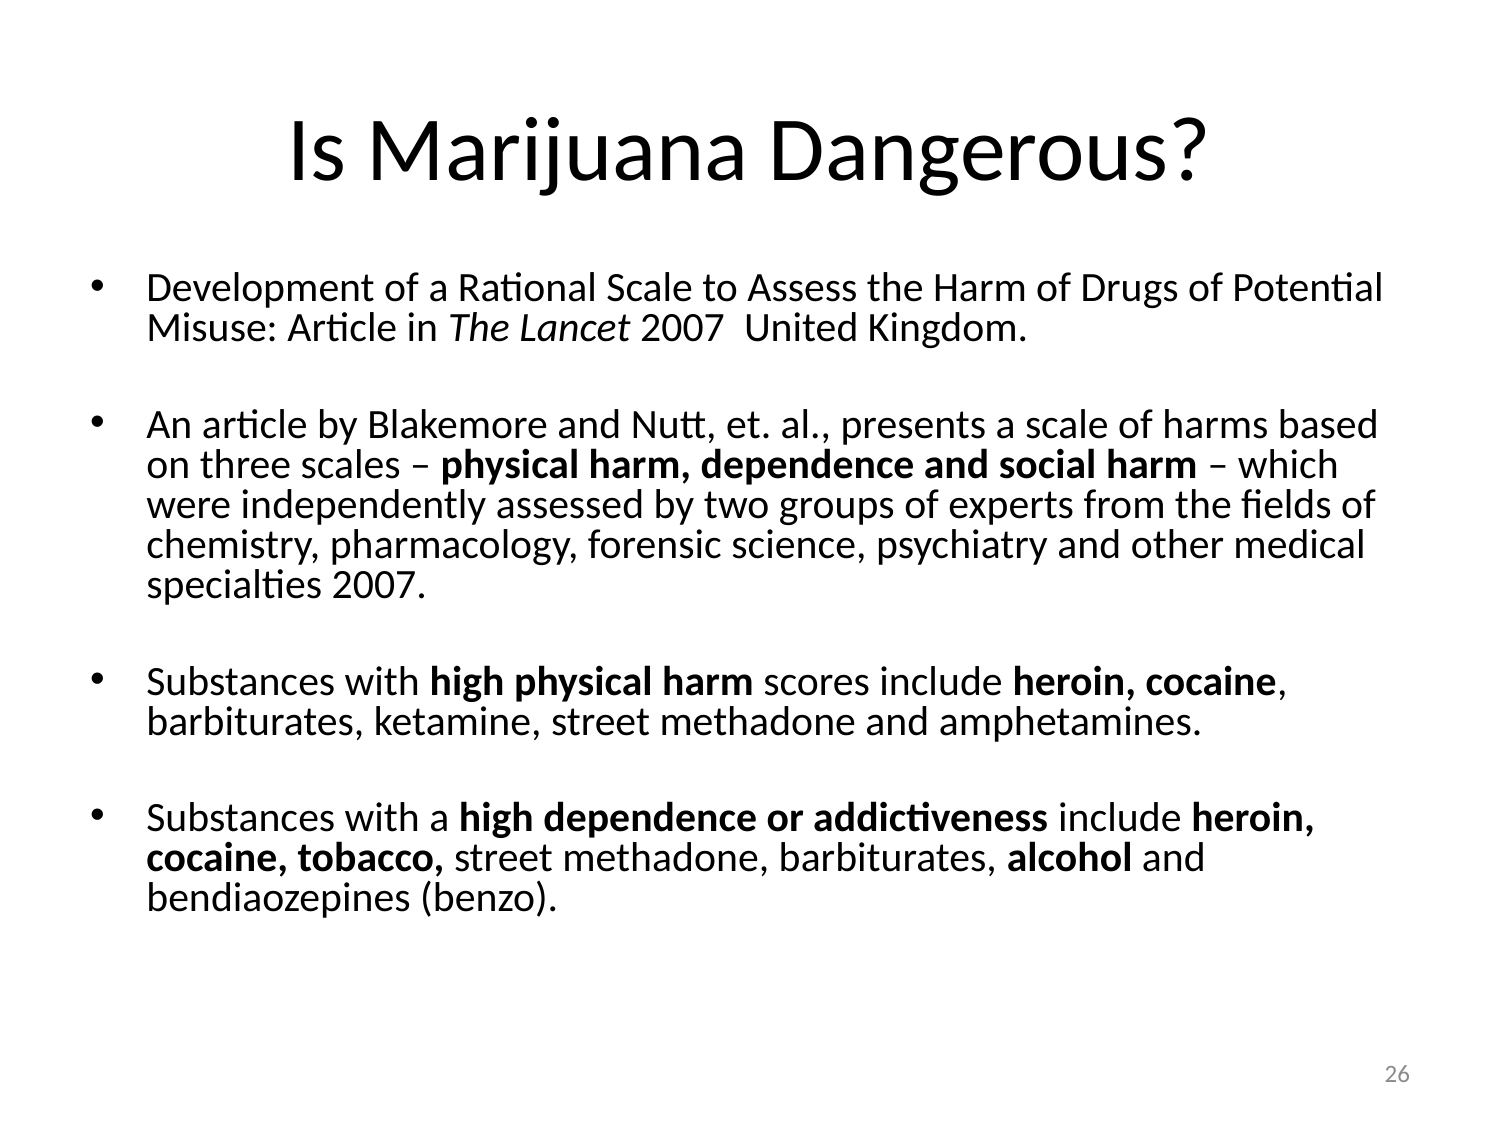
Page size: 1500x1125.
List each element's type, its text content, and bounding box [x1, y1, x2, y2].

slide_number 26 [1074, 1042, 1425, 1103]
title Is Marijuana Dangerous? [75, 50, 1425, 237]
list Development of a Rational Scale to Assess the Harm of Drugs of Potential Misuse: Article in The Lancet 2007 United Kingdom. An article by Blakemore and Nutt, et. al., presents a scale of harms based on three scales – physical harm, dependence and social harm – which were independently assessed by two groups of experts from the fields of chemistry, pharmacology, forensic science, psychiatry and other medical specialties 2007. Substances with high physical harm scores include heroin, cocaine, barbiturates, ketamine, street methadone and amphetamines. Substances with a high dependence or addictiveness include heroin, cocaine, tobacco, street methadone, barbiturates, alcohol and bendiaozepines (benzo). [75, 262, 1425, 1005]
